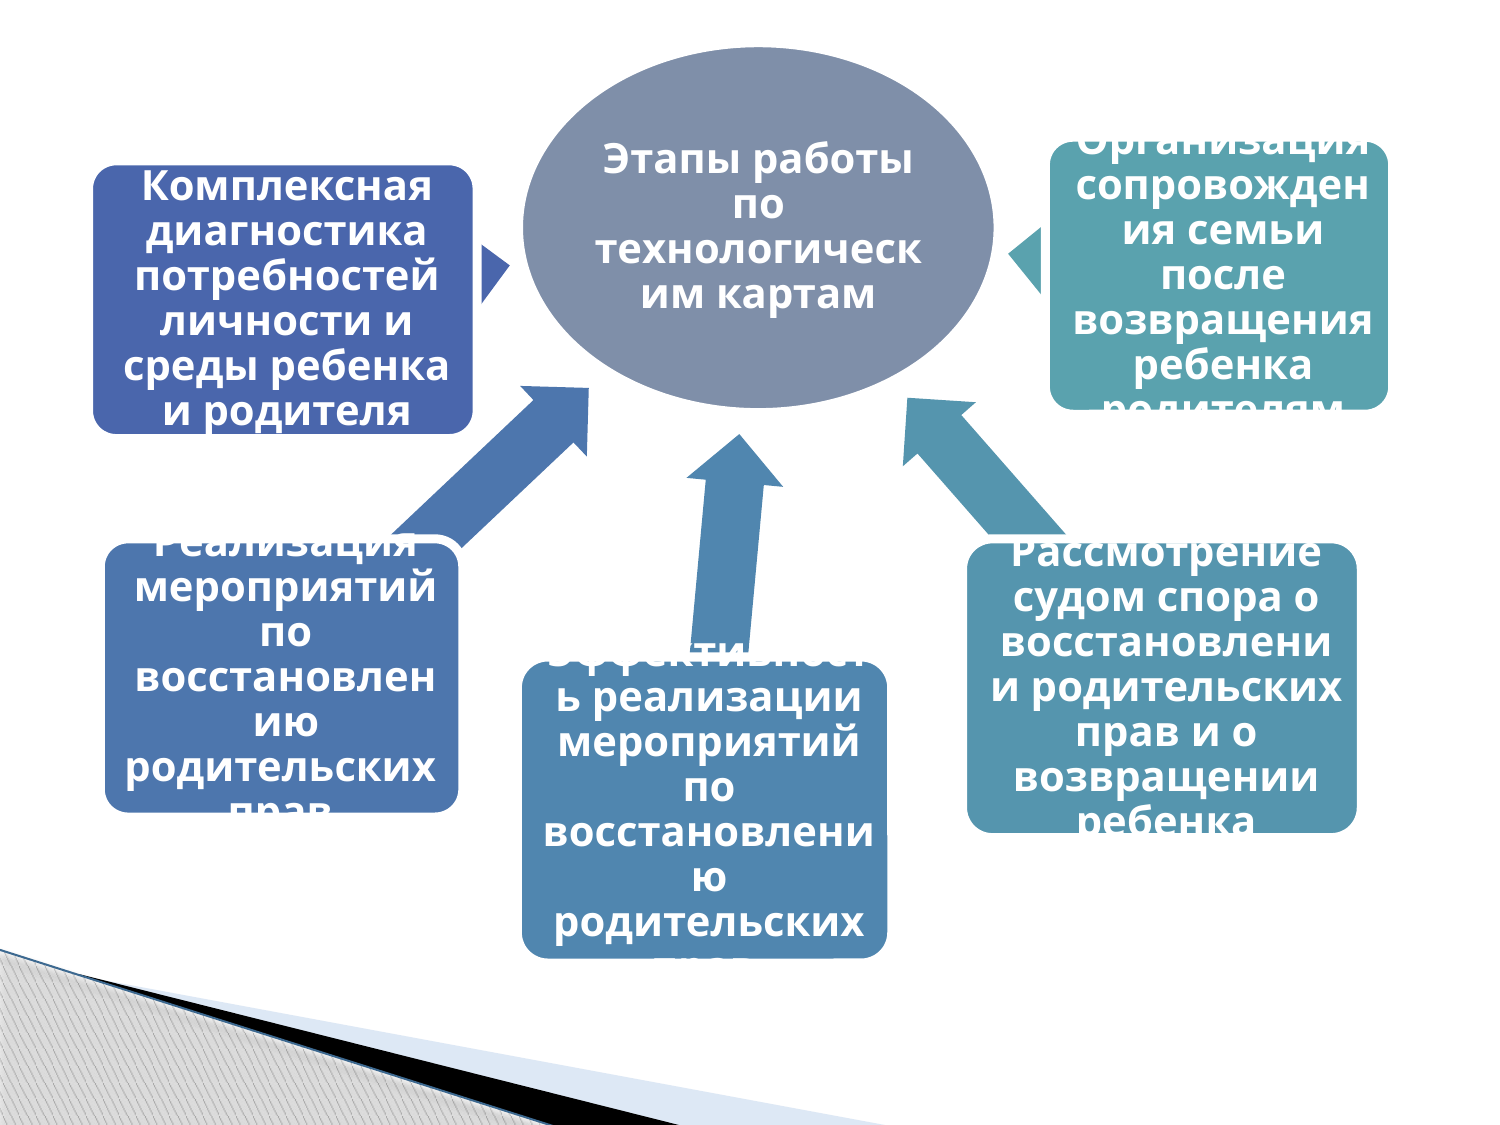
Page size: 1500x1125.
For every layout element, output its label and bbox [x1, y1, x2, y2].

list [74, 42, 1400, 986]
